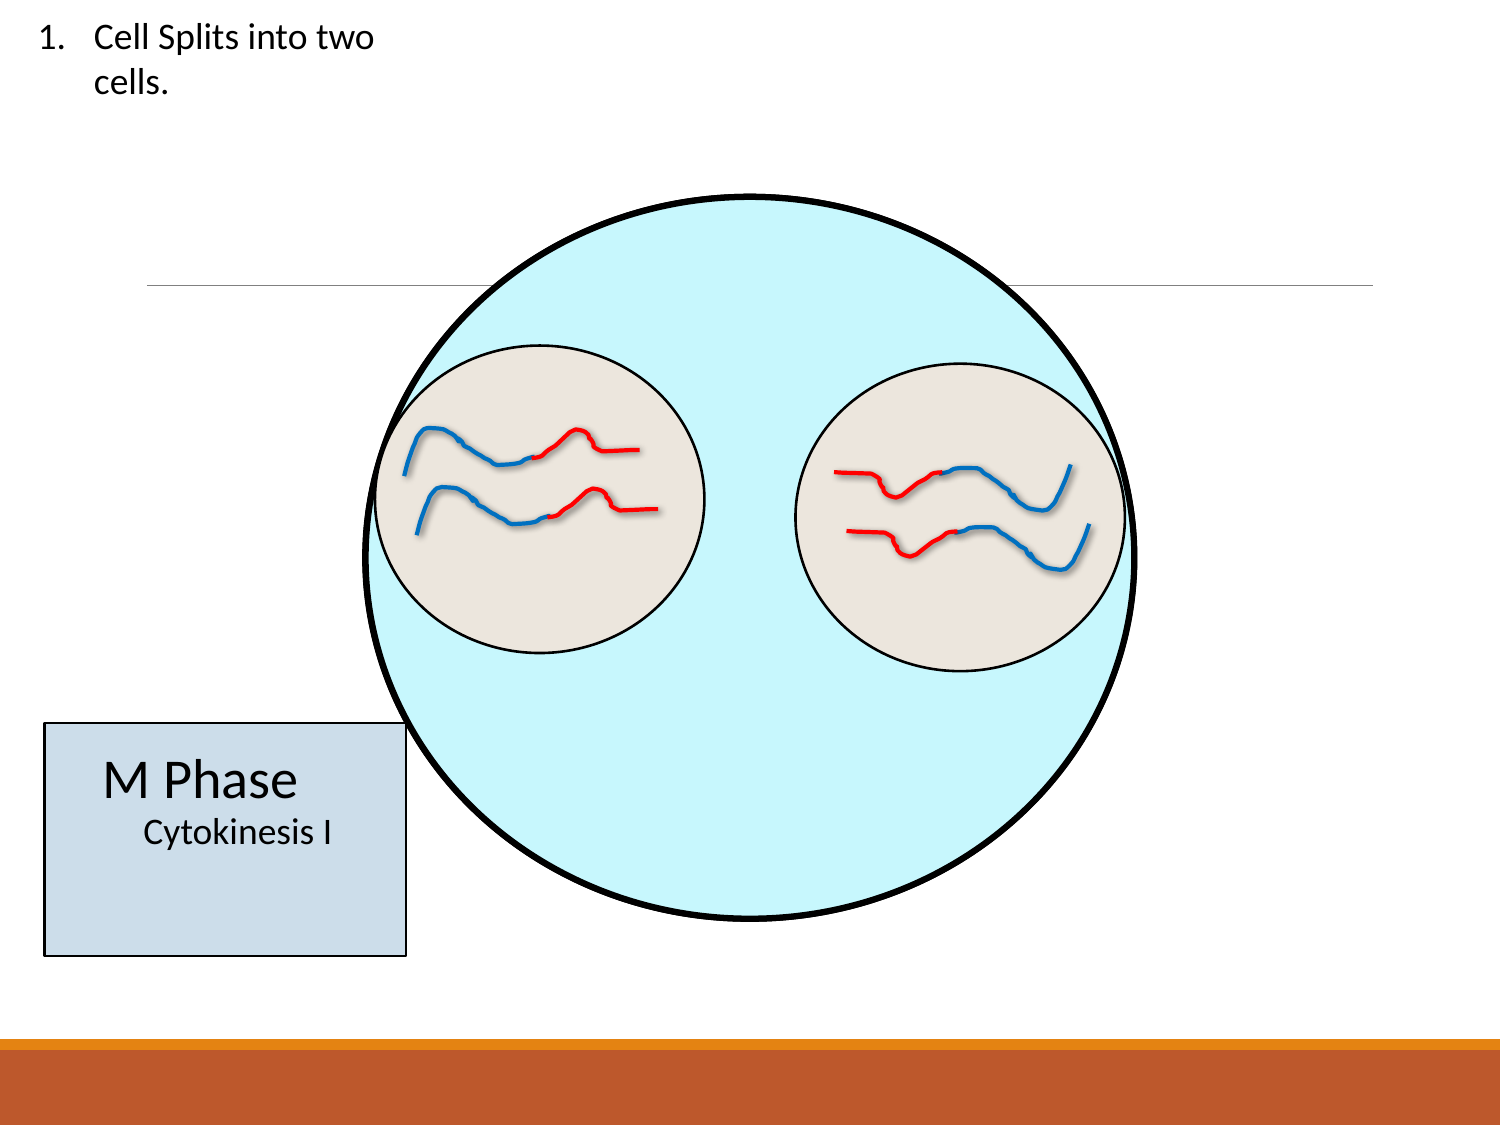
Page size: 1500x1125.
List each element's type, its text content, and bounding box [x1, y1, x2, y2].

text_box [380, 195, 1114, 921]
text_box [794, 363, 1126, 672]
text_box [43, 722, 407, 957]
text_box [364, 490, 371, 626]
text_box Cell Splits into two cells. [22, 4, 408, 177]
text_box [374, 344, 705, 654]
text_box M Phase [87, 734, 407, 817]
text_box Cytokinesis I [128, 799, 448, 860]
